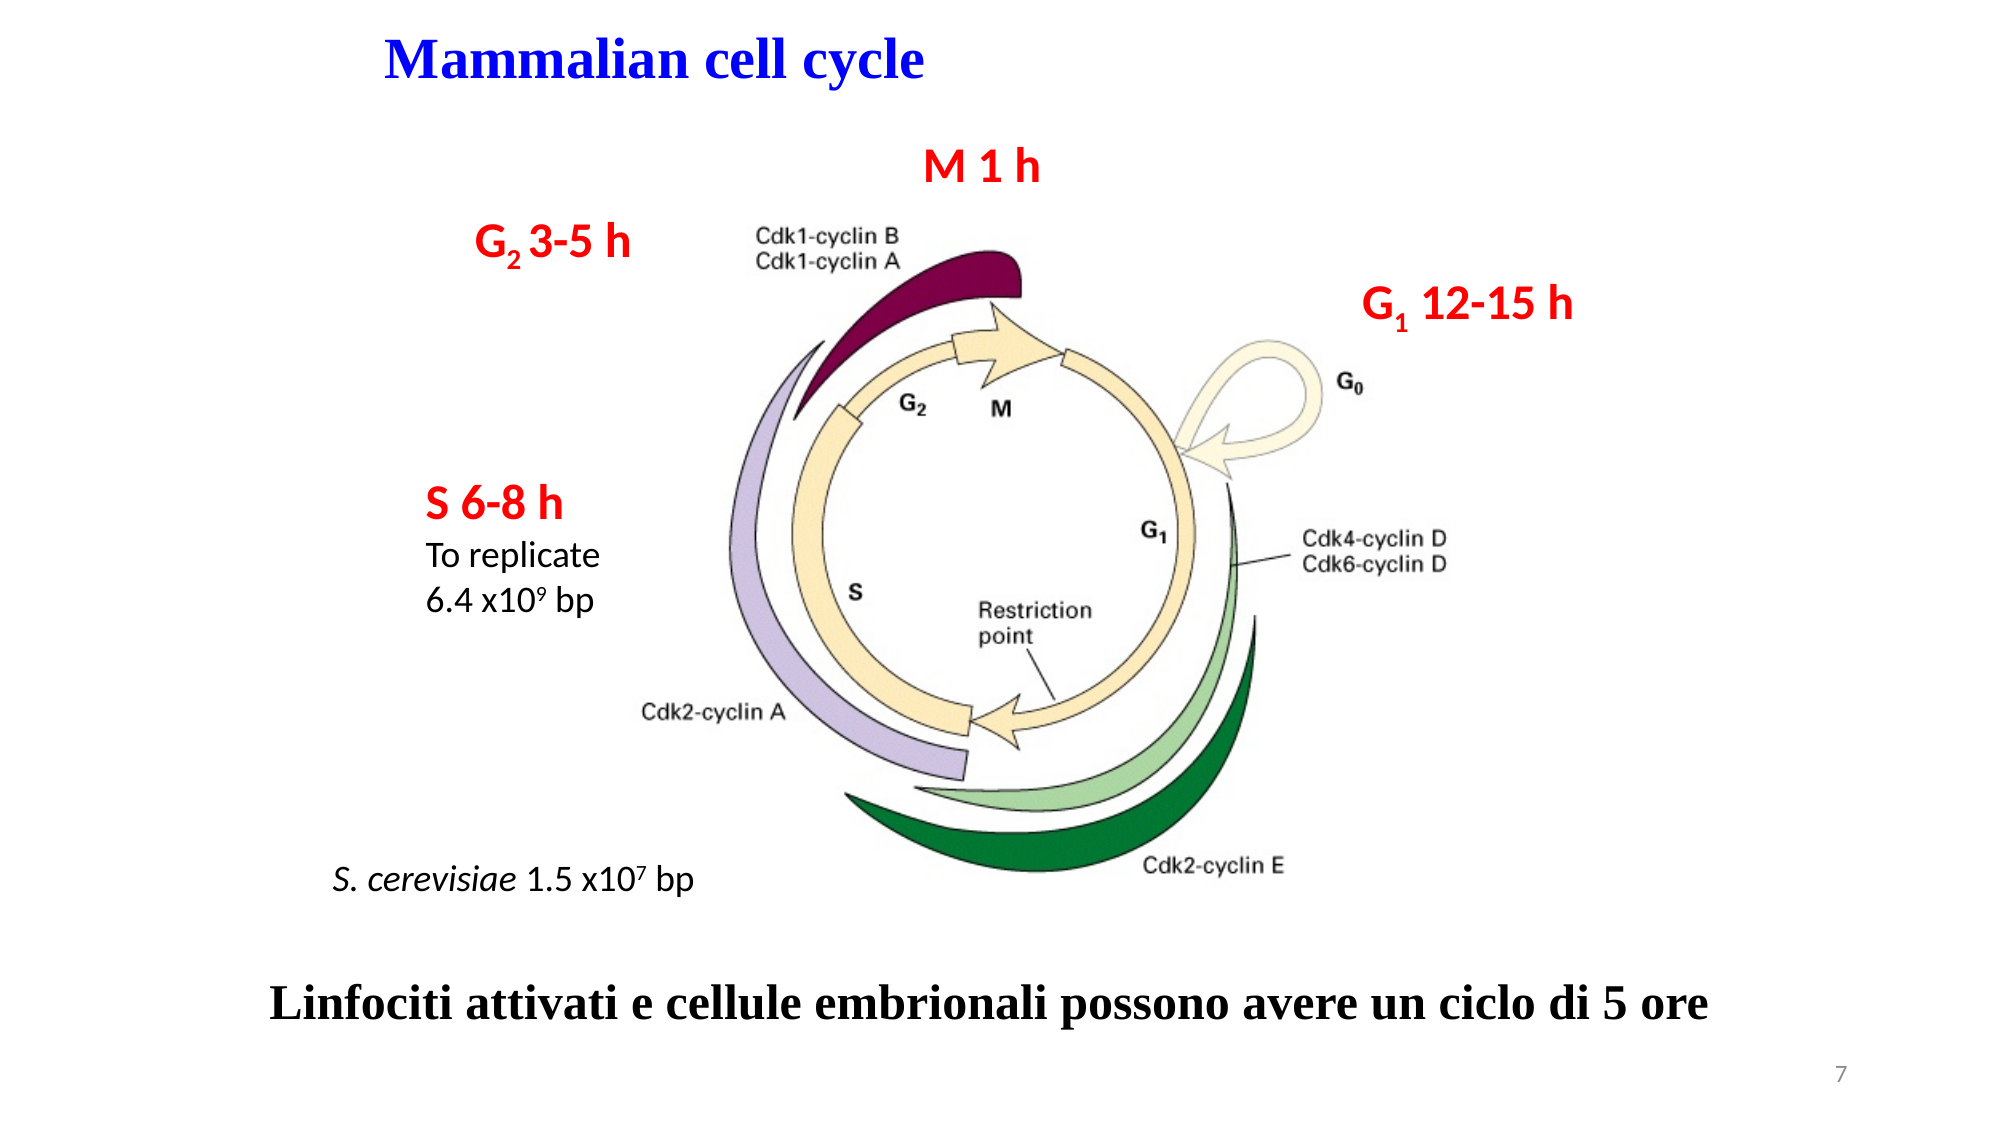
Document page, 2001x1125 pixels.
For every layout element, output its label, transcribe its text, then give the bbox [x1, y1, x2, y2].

text_box S. cerevisiae 1.5 x107 bp [318, 847, 710, 907]
picture [619, 212, 1470, 888]
text_box G2 3-5 h [460, 199, 647, 283]
text_box Mammalian cell cycle [370, 12, 941, 98]
text_box Linfociti attivati e cellule embrionali possono avere un ciclo di 5 ore [254, 962, 1725, 1038]
text_box G1 12-15 h [1470, 262, 1590, 346]
text_box M 1 h [908, 124, 1057, 200]
slide_number 7 [1412, 1042, 1863, 1103]
text_box S 6-8 h To replicate 6.4 x109 bp [410, 462, 616, 628]
